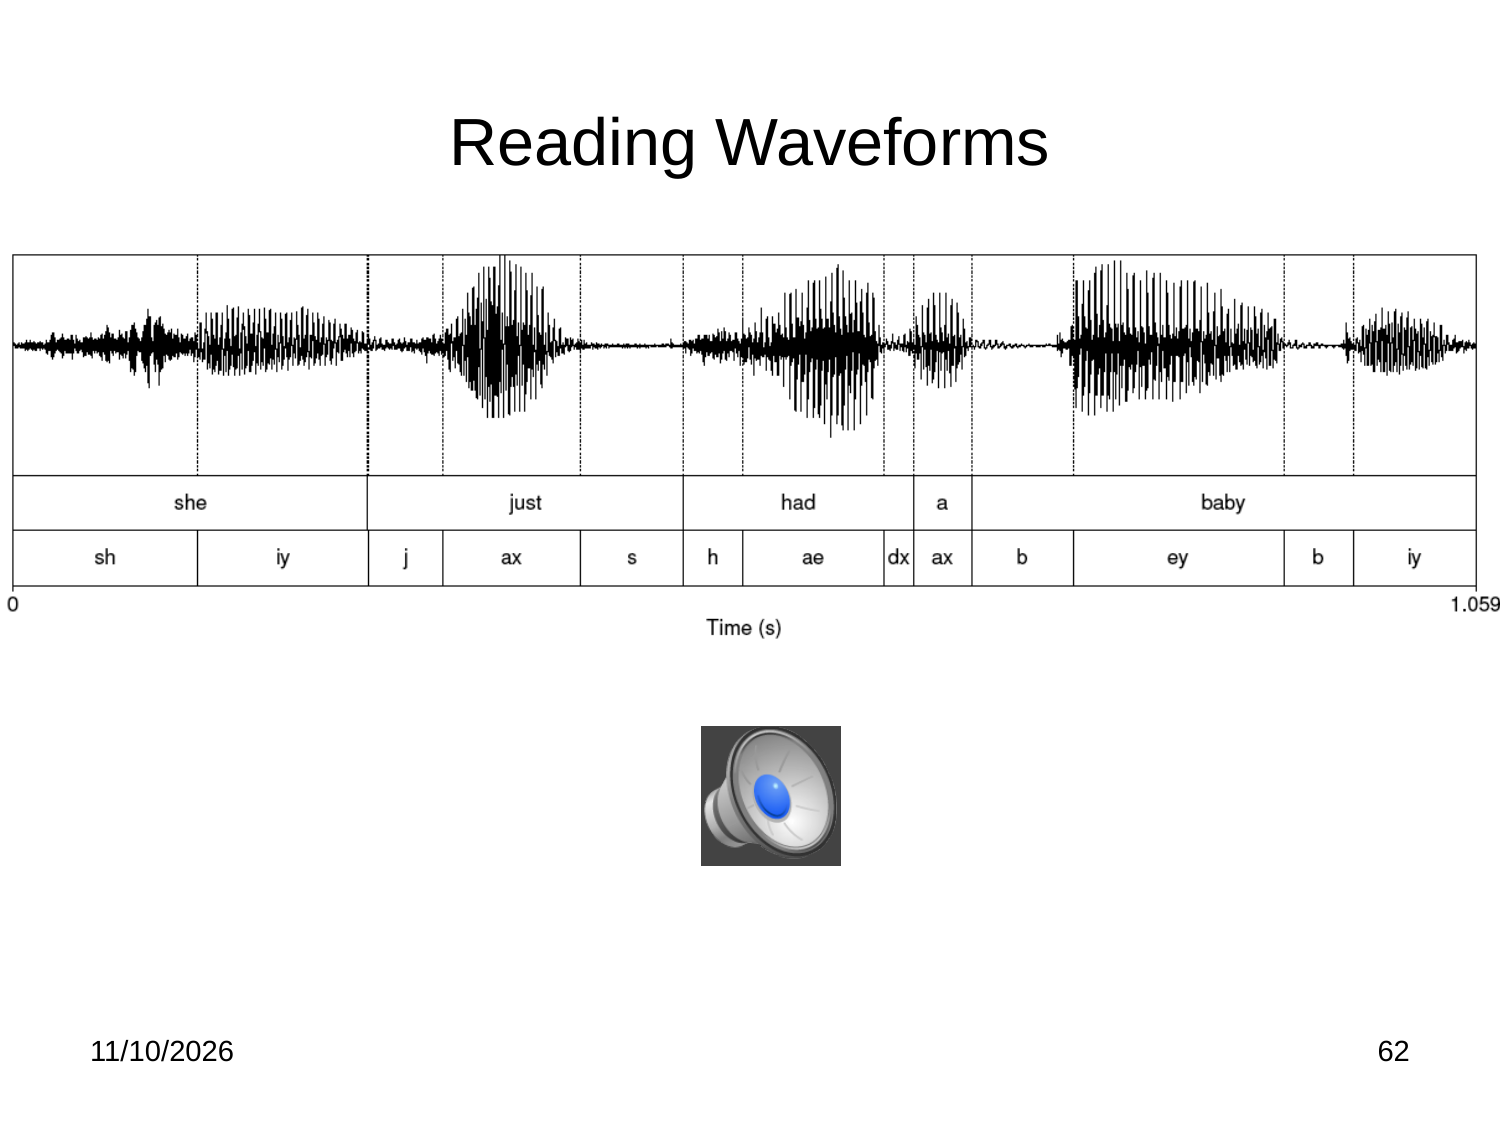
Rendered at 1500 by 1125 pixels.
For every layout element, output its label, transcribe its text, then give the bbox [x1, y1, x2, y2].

title Reading Waveforms [75, 45, 1425, 233]
picture [699, 724, 842, 867]
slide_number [74, 1024, 426, 1103]
slide_number 62 [1074, 1024, 1426, 1103]
picture [0, 237, 1500, 651]
